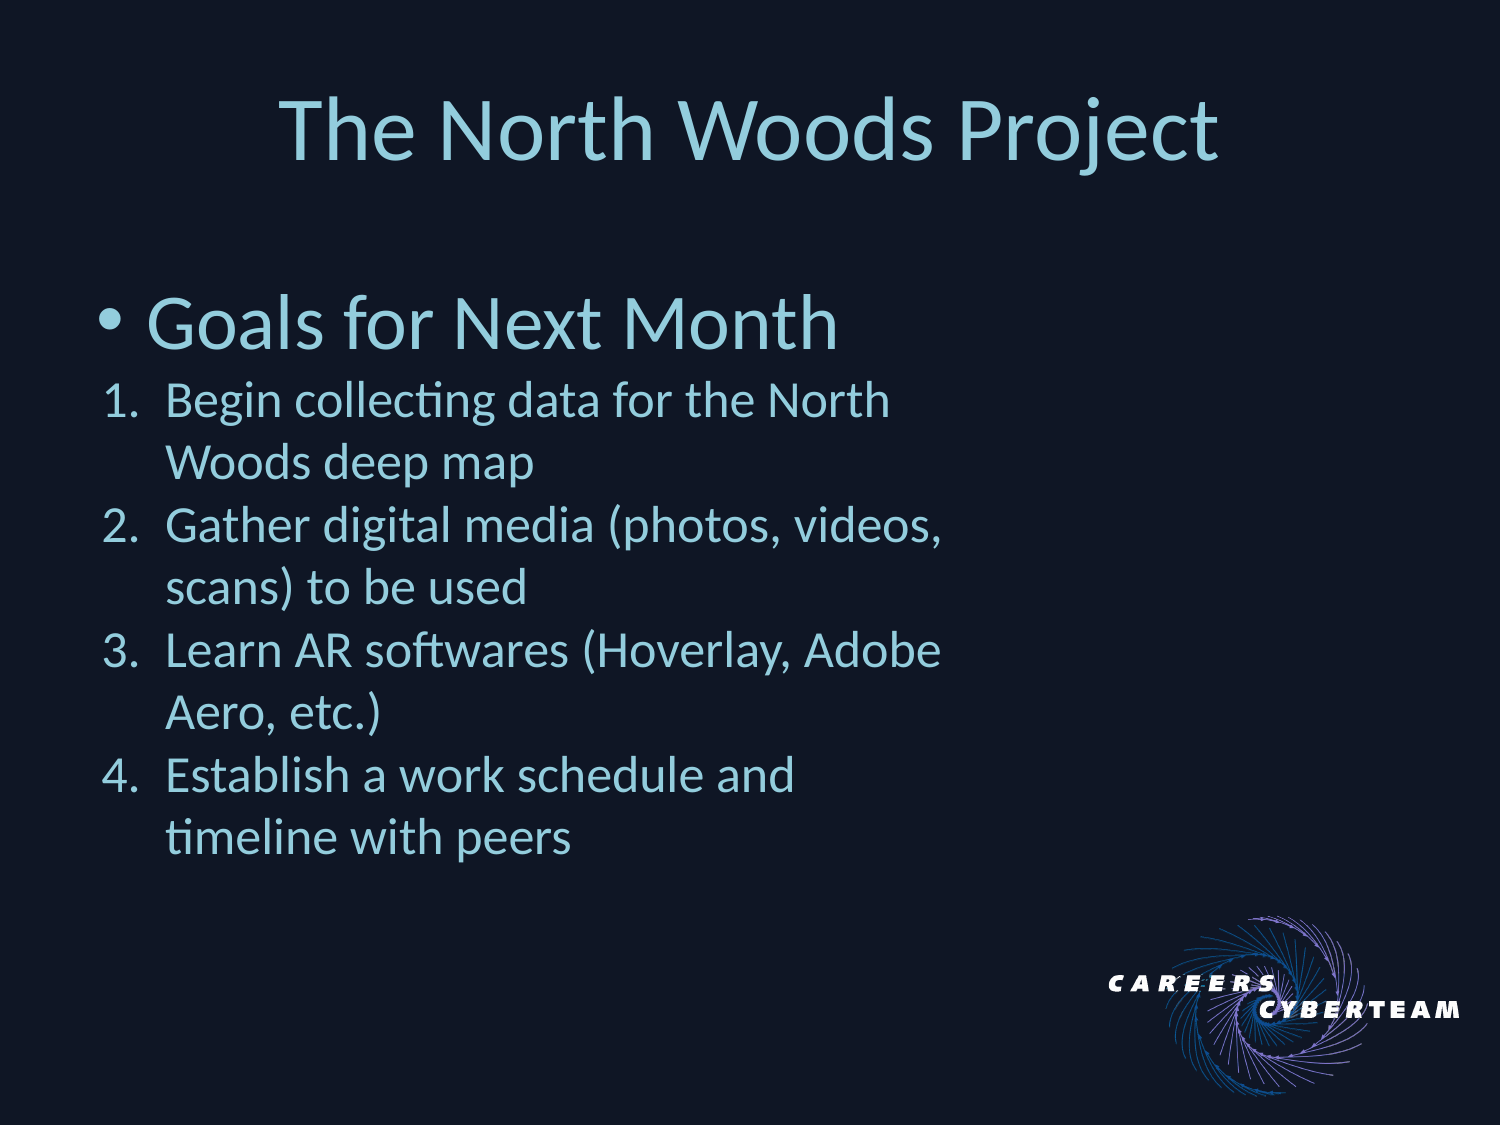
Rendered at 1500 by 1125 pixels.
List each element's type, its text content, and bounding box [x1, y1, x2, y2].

picture [1062, 912, 1471, 1100]
title The North Woods Project [75, 30, 1425, 218]
list Goals for Next Month Begin collecting data for the North Woods deep map Gather digital media (photos, videos, scans) to be used Learn AR softwares (Hoverlay, Adobe Aero, etc.) Establish a work schedule and timeline with peers [75, 262, 988, 913]
